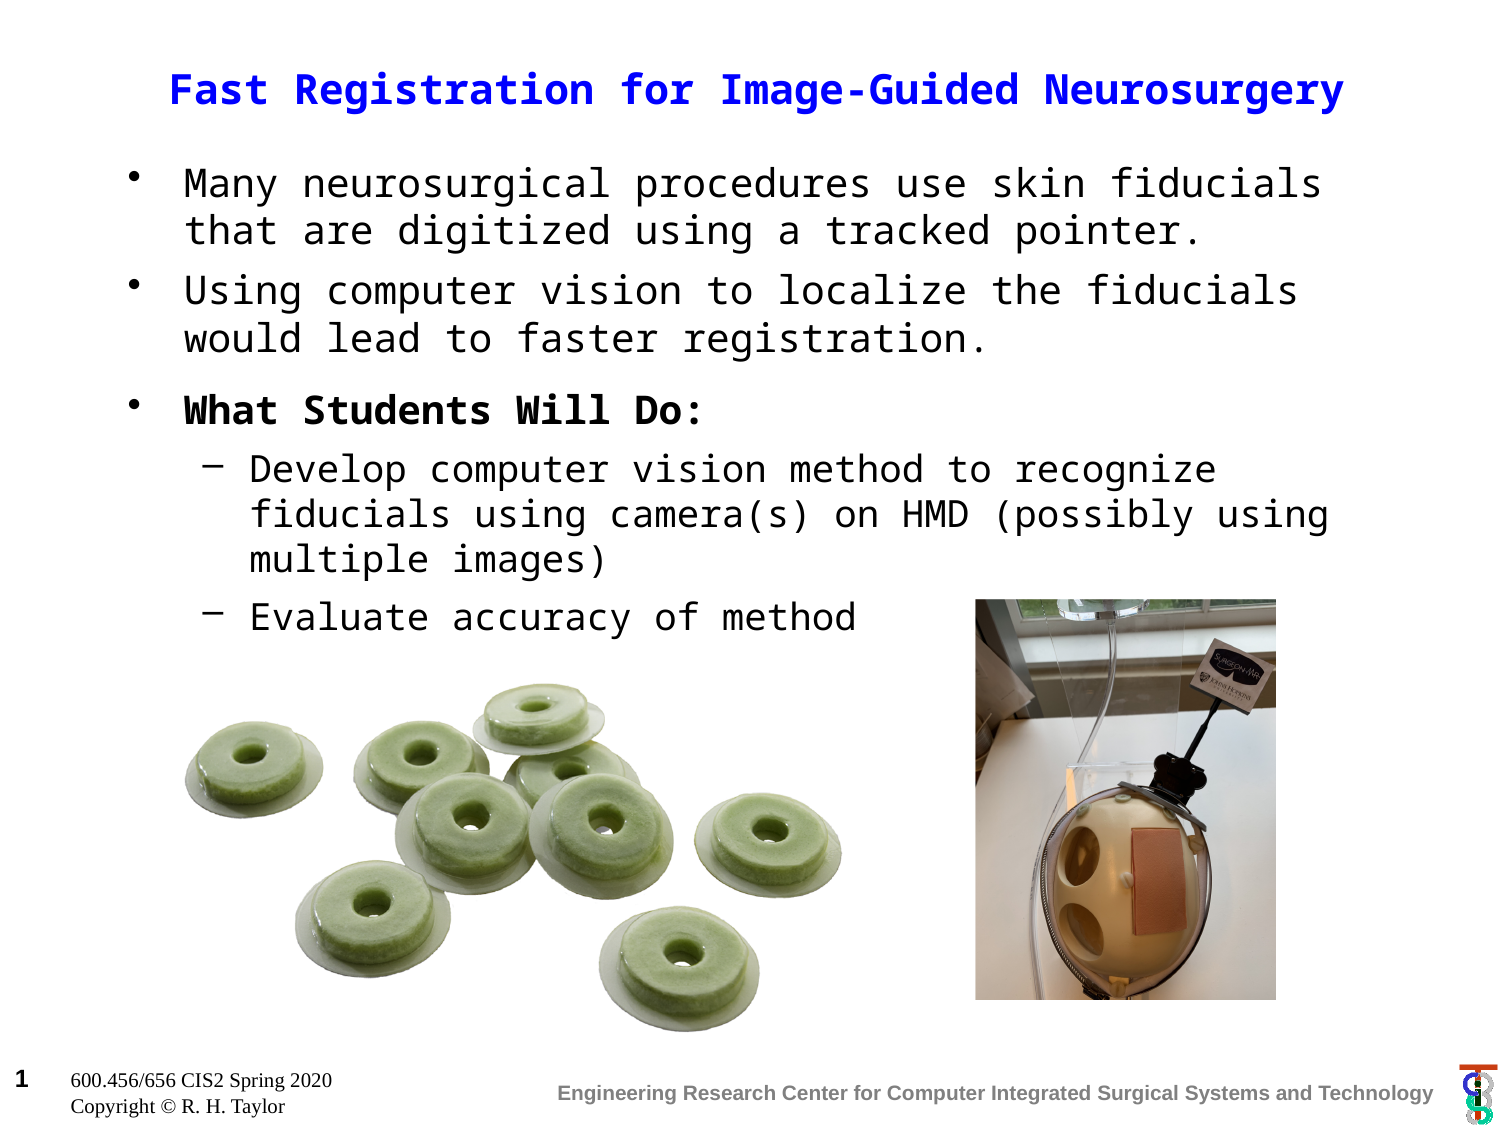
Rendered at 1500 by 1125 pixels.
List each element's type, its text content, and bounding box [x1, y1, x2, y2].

title Fast Registration for Image-Guided Neurosurgery [49, 37, 1463, 138]
list Many neurosurgical procedures use skin fiducials that are digitized using a tracked pointer. Using computer vision to localize the fiducials would lead to faster registration. What Students Will Do: Develop computer vision method to recognize fiducials using camera(s) on HMD (possibly using multiple images) Evaluate accuracy of method [112, 149, 1451, 651]
picture [162, 637, 852, 1060]
picture [1455, 1062, 1500, 1125]
picture [924, 600, 1326, 999]
